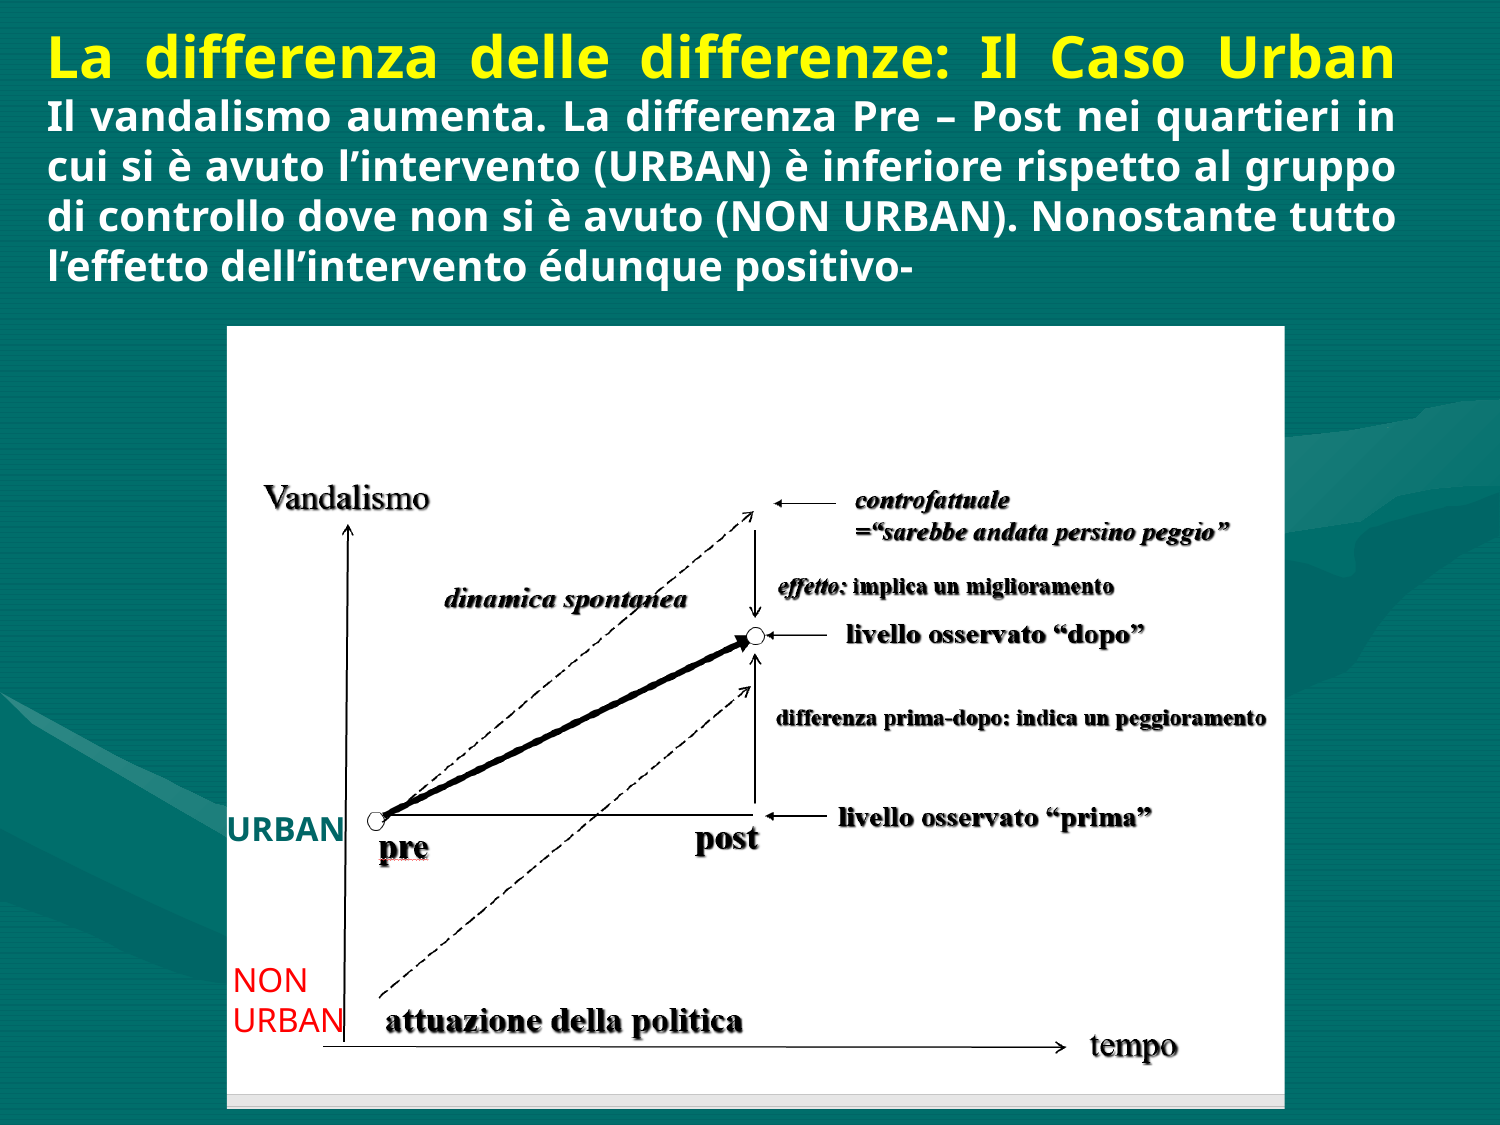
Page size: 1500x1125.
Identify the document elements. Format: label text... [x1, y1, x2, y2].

picture [0, 0, 1500, 1125]
text_box URBAN [211, 800, 221, 856]
title La differenza delle differenze: Il Caso Urban Il vandalismo aumenta. La differenza Pre – Post nei quartieri in cui si è avuto l’intervento (URBAN) è inferiore rispetto al gruppo di controllo dove non si è avuto (NON URBAN). Nonostante tutto l’effetto dell’intervento édunque positivo- [29, 66, 1416, 244]
text_box NON URBAN [217, 952, 221, 1047]
